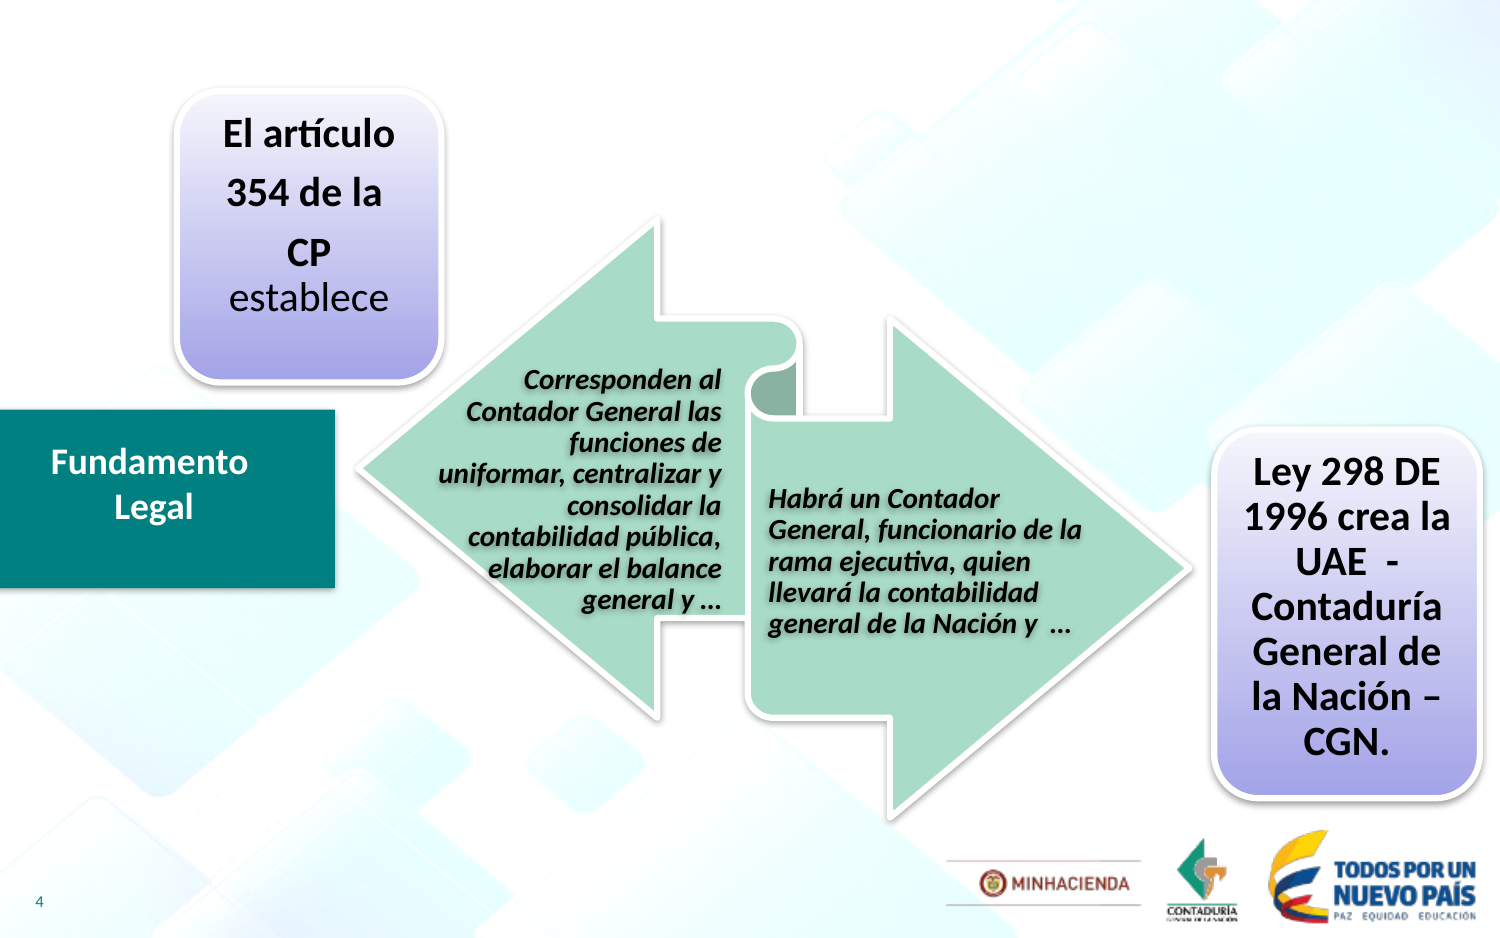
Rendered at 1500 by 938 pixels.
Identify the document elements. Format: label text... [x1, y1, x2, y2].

title Fundamento Legal [0, 429, 313, 578]
picture [1258, 821, 1485, 933]
text_box El artículo 354 de la CP establece [173, 87, 352, 386]
picture [1190, 836, 1239, 931]
text_box Ley 298 DE 1996 crea la UAE - Contaduría General de la Nación – CGN. [1211, 426, 1484, 802]
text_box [357, 31, 1190, 938]
slide_number 4 [20, 883, 334, 929]
